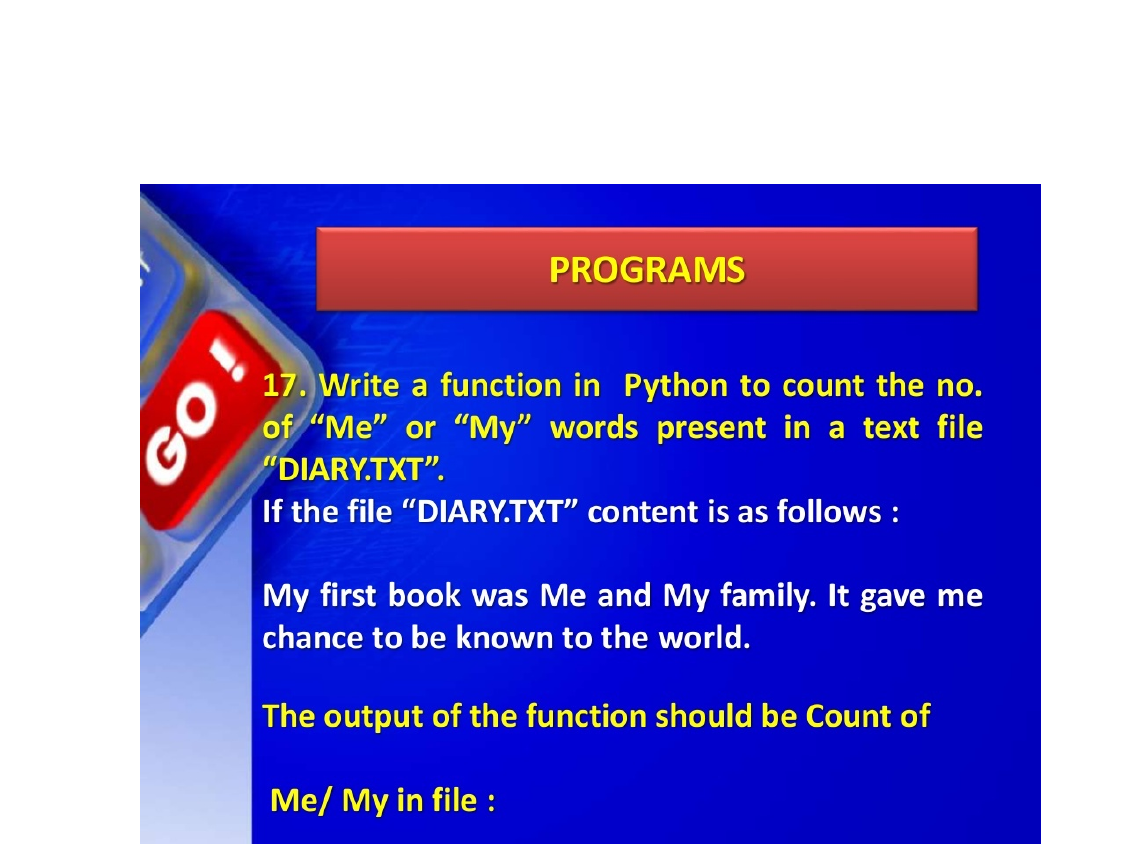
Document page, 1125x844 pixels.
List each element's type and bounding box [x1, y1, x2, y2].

picture [140, 184, 1041, 844]
